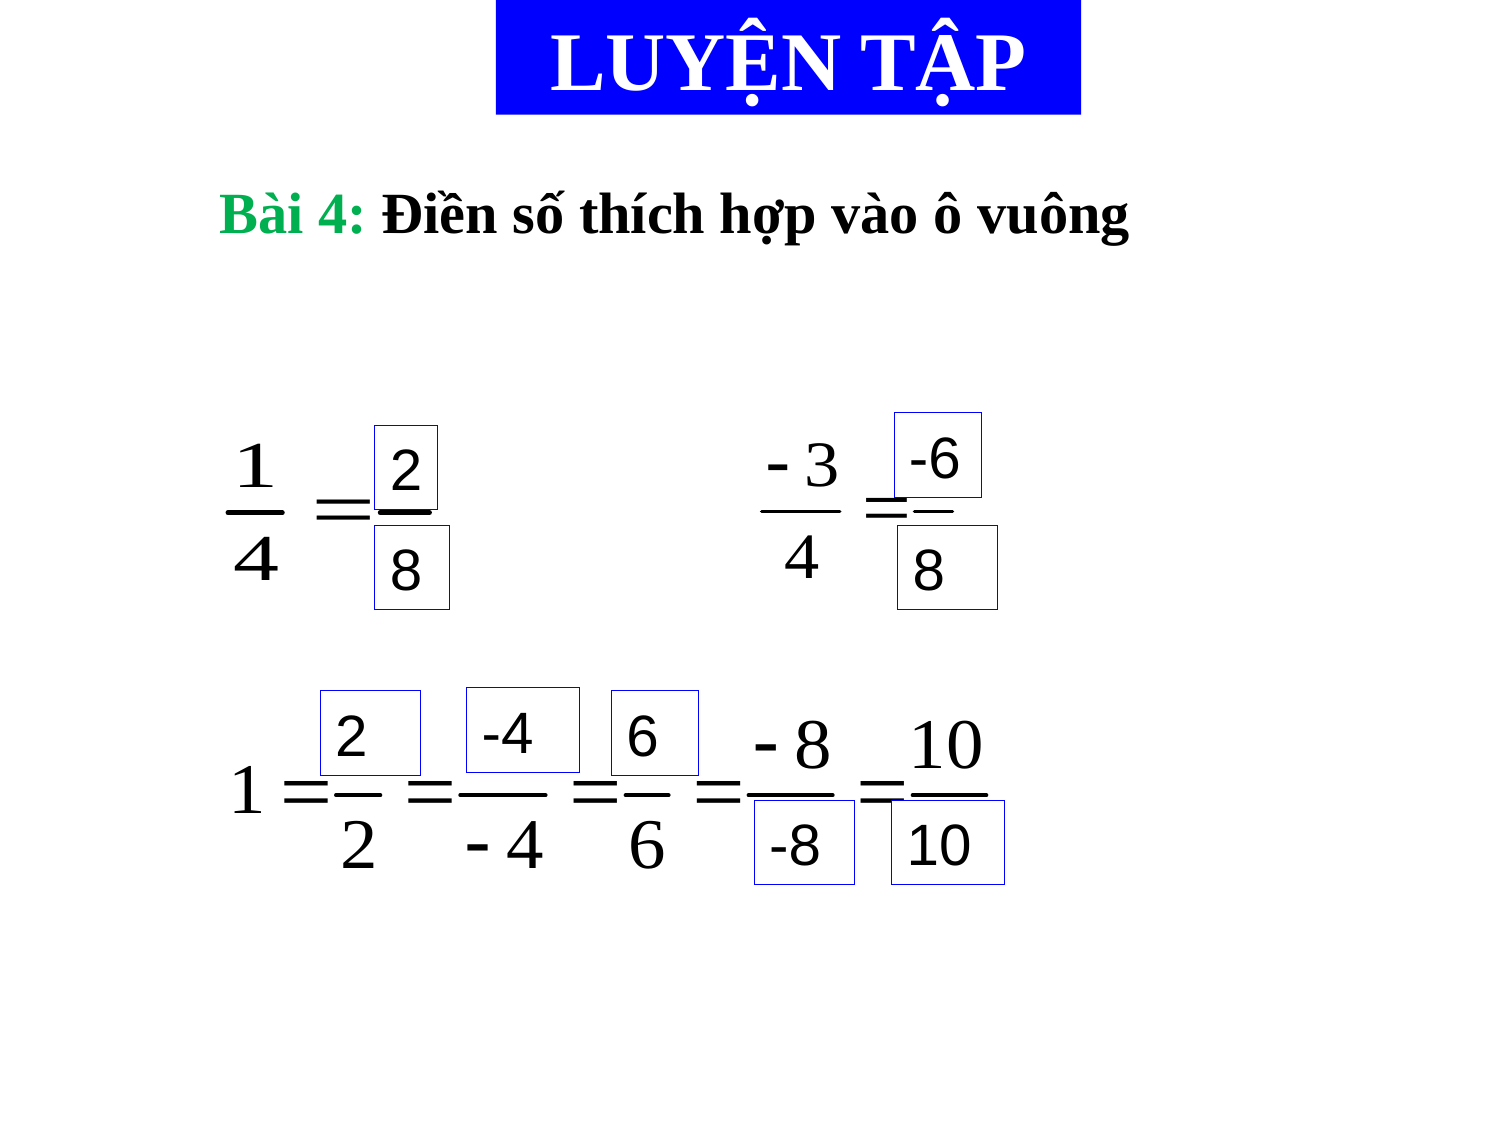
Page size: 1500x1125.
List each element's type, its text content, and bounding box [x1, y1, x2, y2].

text_box -6 [894, 412, 982, 498]
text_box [212, 424, 968, 601]
text_box -4 [466, 687, 580, 698]
text_box 8 [897, 525, 998, 610]
text_box Bài 4: Điền số thích hợp vào ô vuông [56, 168, 1294, 323]
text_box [224, 699, 1001, 885]
text_box LUYỆN TẬP [495, 0, 1082, 115]
text_box 2 [320, 690, 421, 698]
text_box 6 [611, 690, 699, 698]
